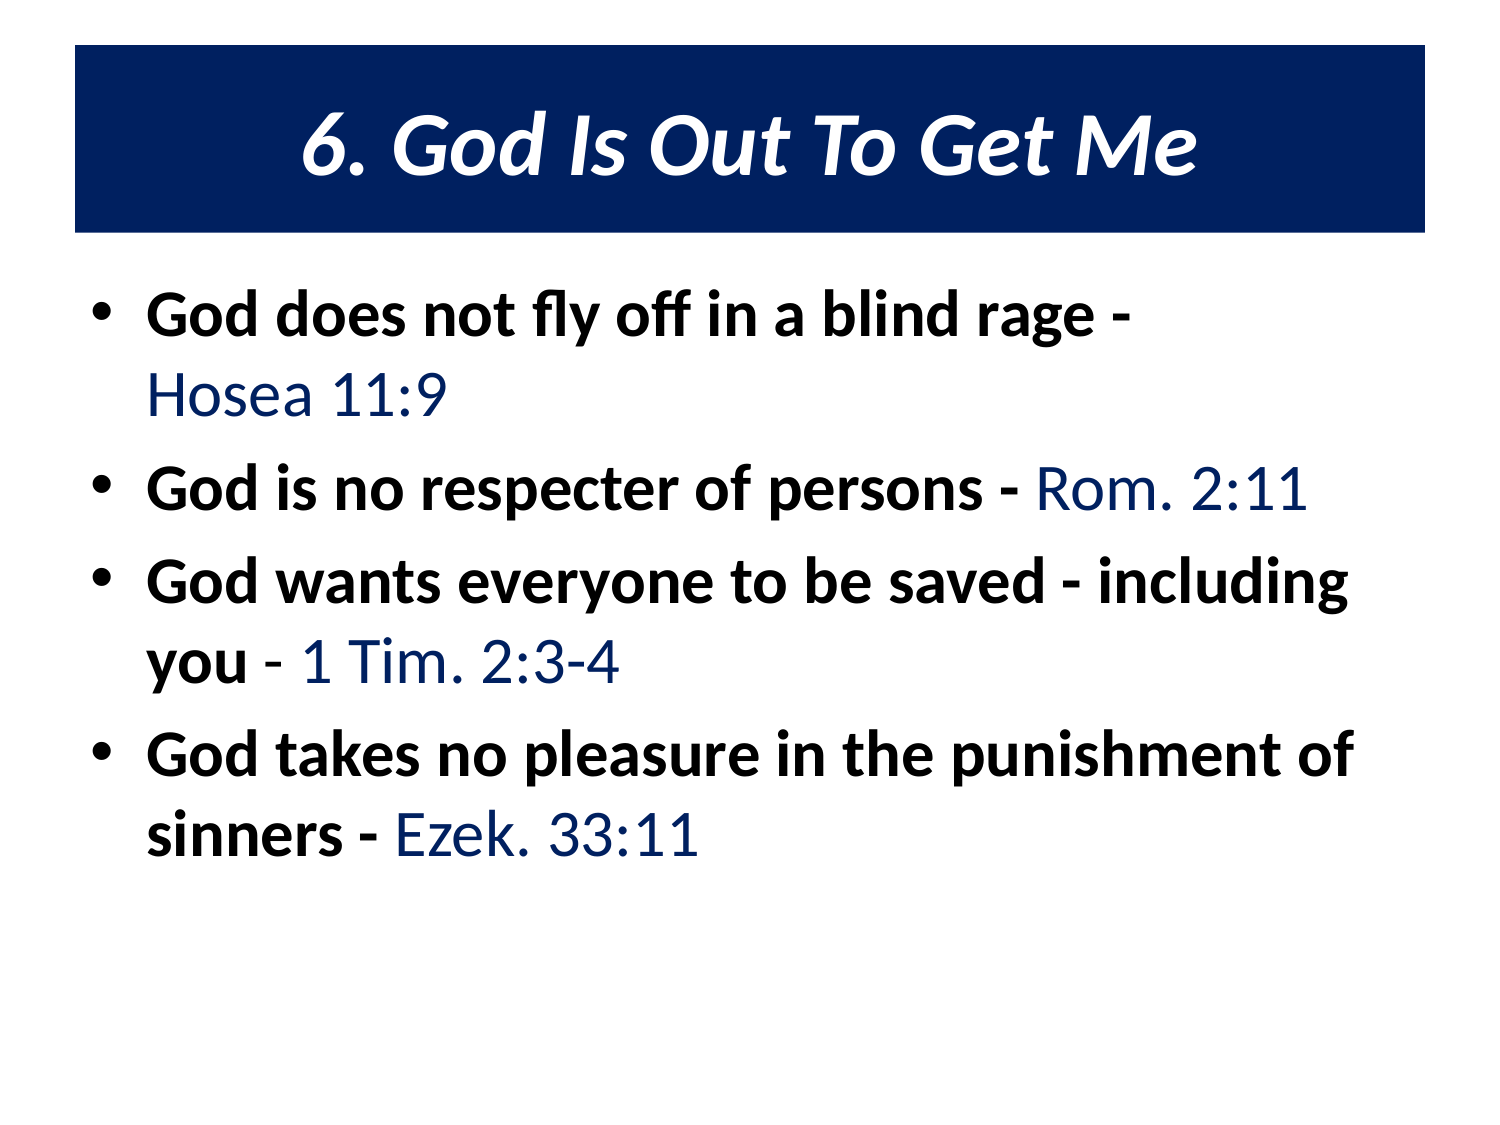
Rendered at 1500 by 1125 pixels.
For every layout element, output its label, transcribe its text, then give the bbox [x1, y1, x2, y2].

title 6. God Is Out To Get Me [75, 45, 1425, 233]
list God does not fly off in a blind rage - Hosea 11:9 God is no respecter of persons - Rom. 2:11 God wants everyone to be saved - including you - 1 Tim. 2:3-4 God takes no pleasure in the punishment of sinners - Ezek. 33:11 [75, 262, 1425, 1005]
